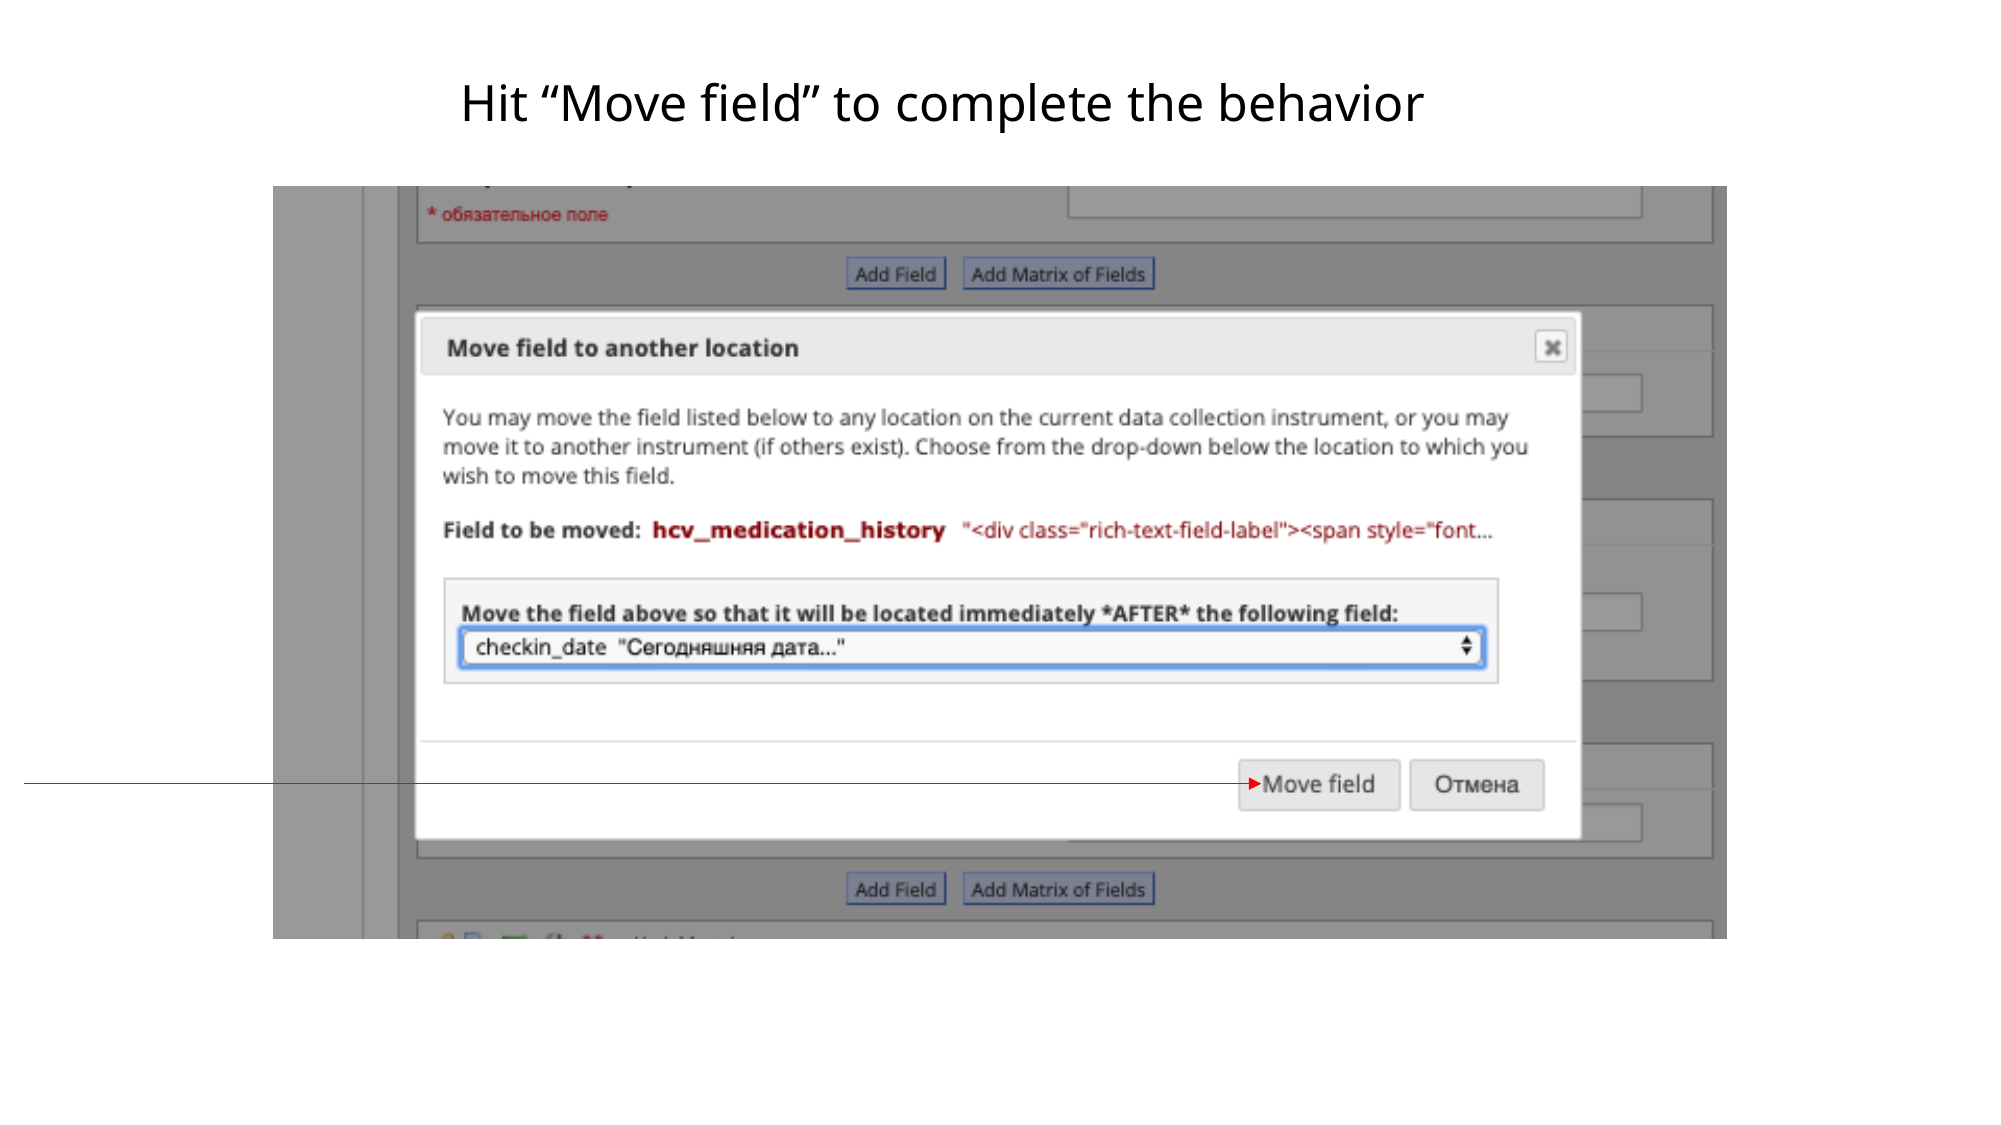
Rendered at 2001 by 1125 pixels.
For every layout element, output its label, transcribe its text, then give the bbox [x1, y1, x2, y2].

text_box Hit “Move field” to complete the behavior [145, 39, 1741, 141]
picture [273, 186, 1727, 939]
